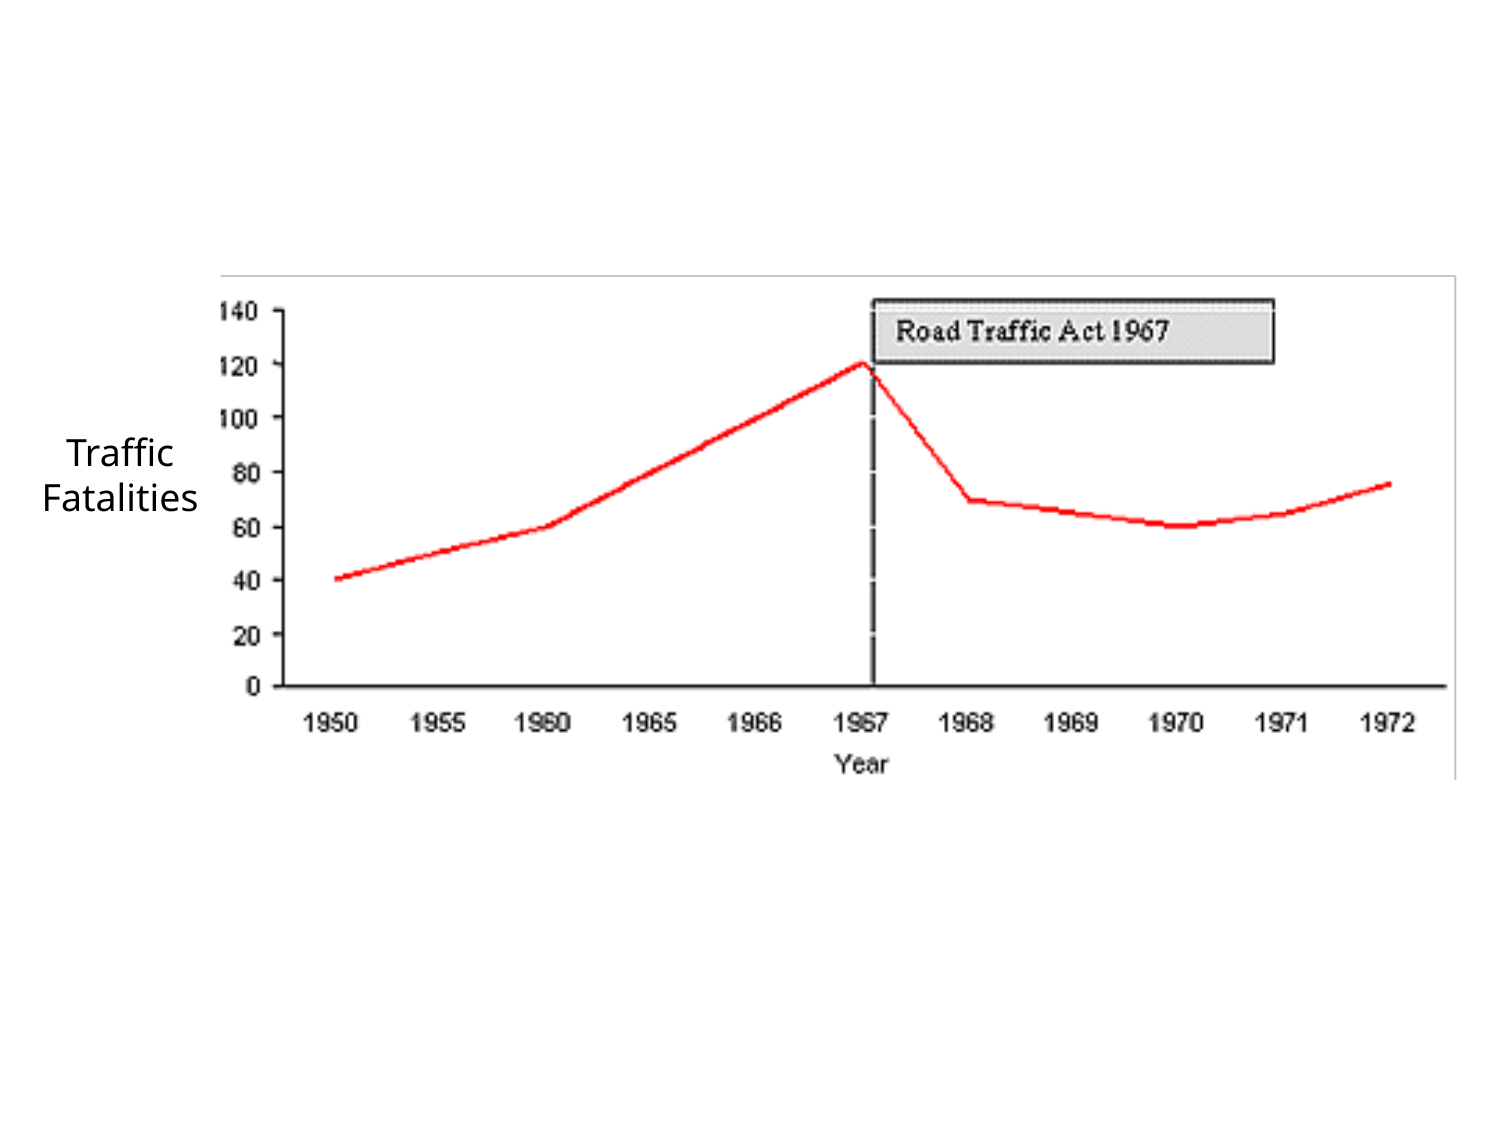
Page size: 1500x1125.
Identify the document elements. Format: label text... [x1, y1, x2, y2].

text_box Traffic Fatalities [26, 421, 214, 526]
picture [220, 274, 1459, 780]
